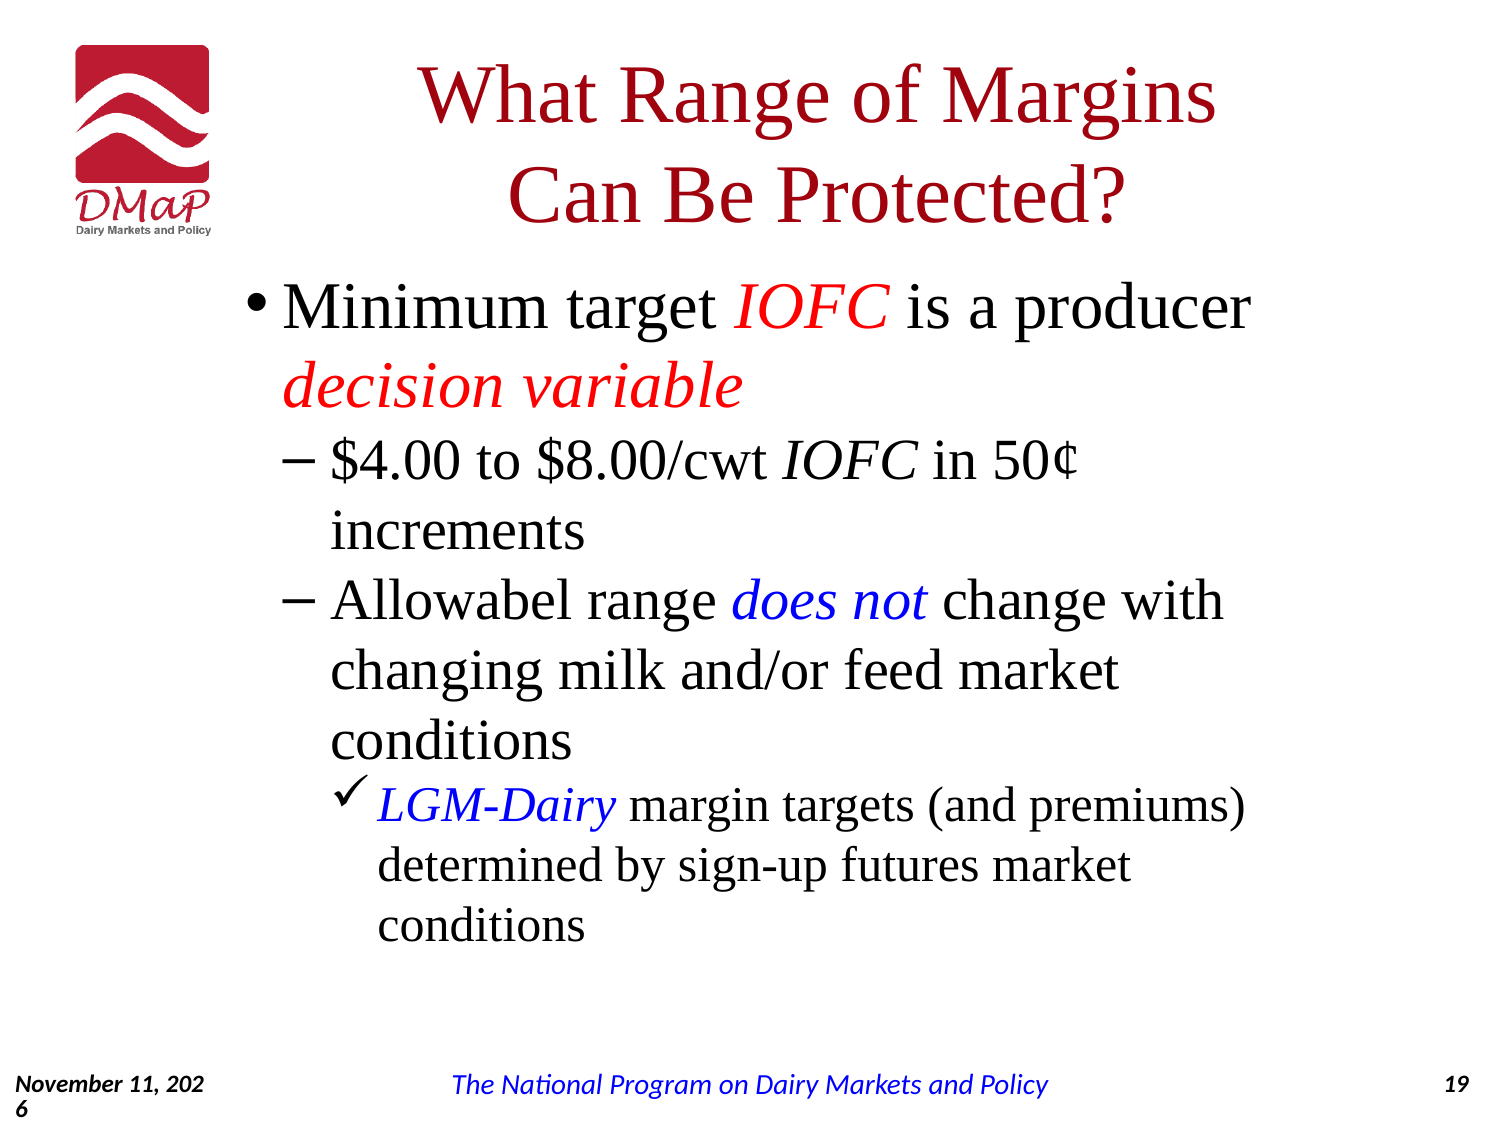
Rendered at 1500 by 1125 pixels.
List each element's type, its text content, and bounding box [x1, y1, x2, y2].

title What Range of Margins Can Be Protected? [210, 45, 1425, 233]
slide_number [0, 1063, 231, 1101]
slide_number 19 [1366, 1063, 1484, 1101]
list Minimum target IOFC is a producer decision variable $4.00 to $8.00/cwt IOFC in 50¢ increments Allowabel range does not change with changing milk and/or feed market conditions LGM-Dairy margin targets (and premiums) determined by sign-up futures market conditions [230, 253, 1288, 965]
footer The National Program on Dairy Markets and Policy [432, 1064, 1068, 1101]
picture [75, 45, 211, 236]
